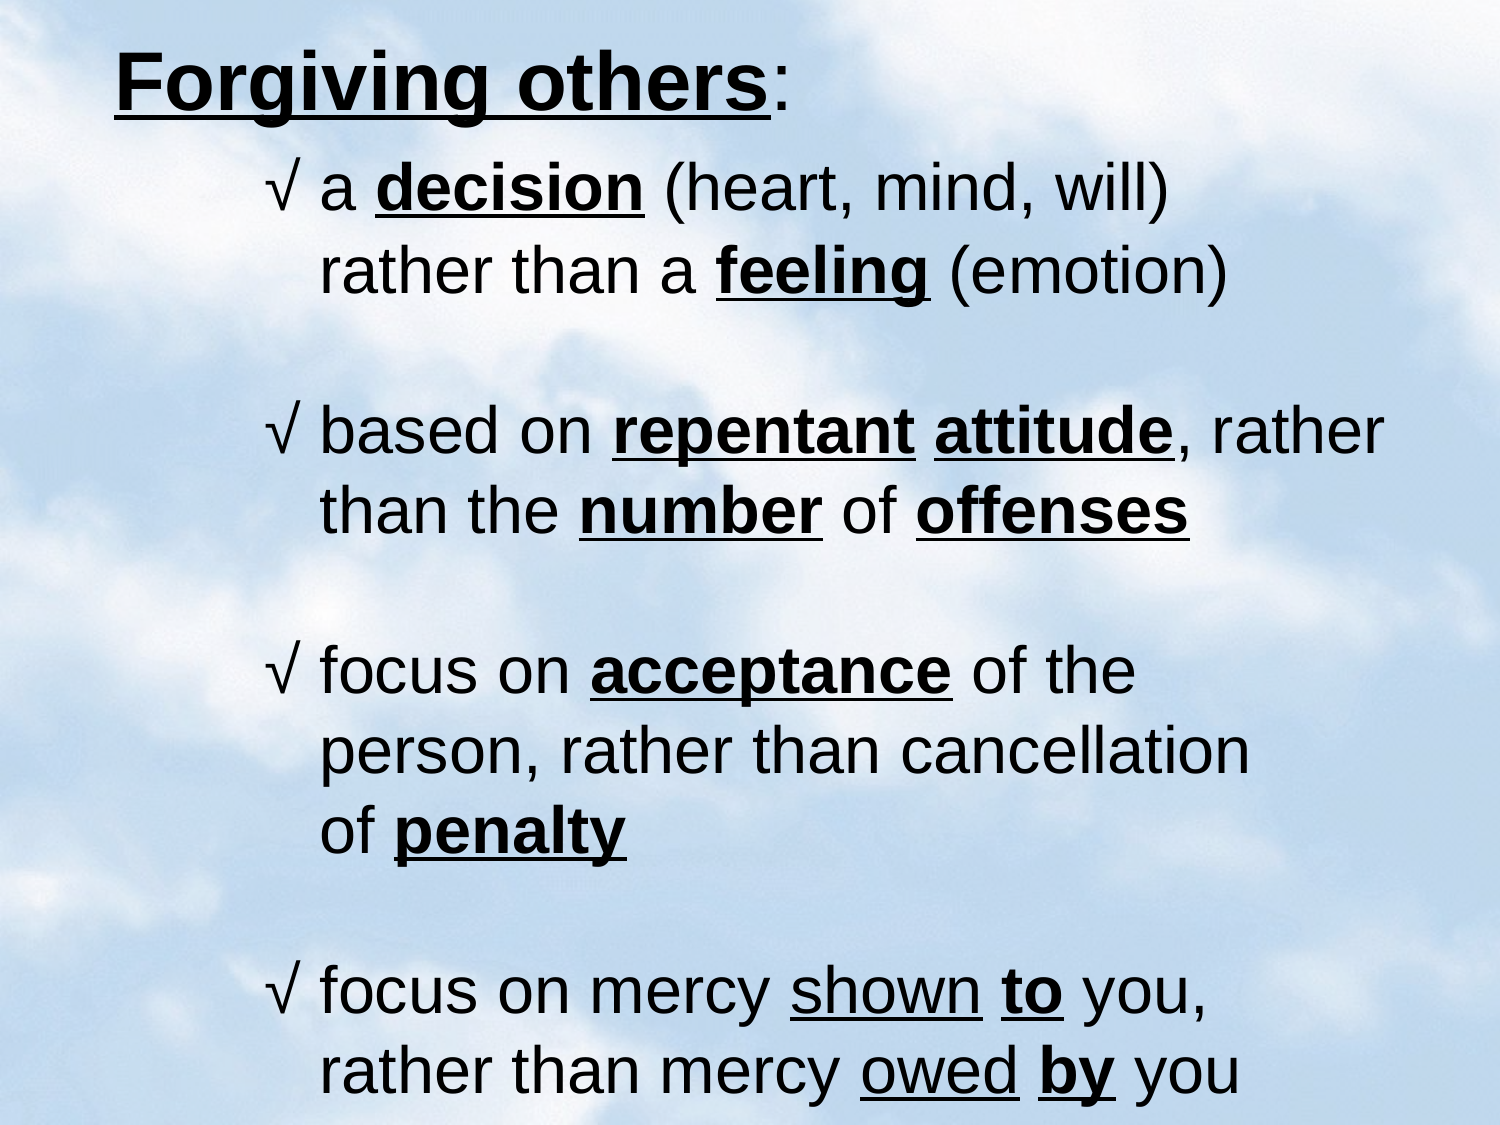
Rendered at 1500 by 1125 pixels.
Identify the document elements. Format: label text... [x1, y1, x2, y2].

text_box Forgiving others: √ a decision (heart, mind, will) rather than a feeling (emotion) √ based on repentant attitude, rather than the number of offenses √ focus on acceptance of the person, rather than cancellation of penalty √ focus on mercy shown to you, rather than mercy owed by you [99, 19, 1450, 1125]
